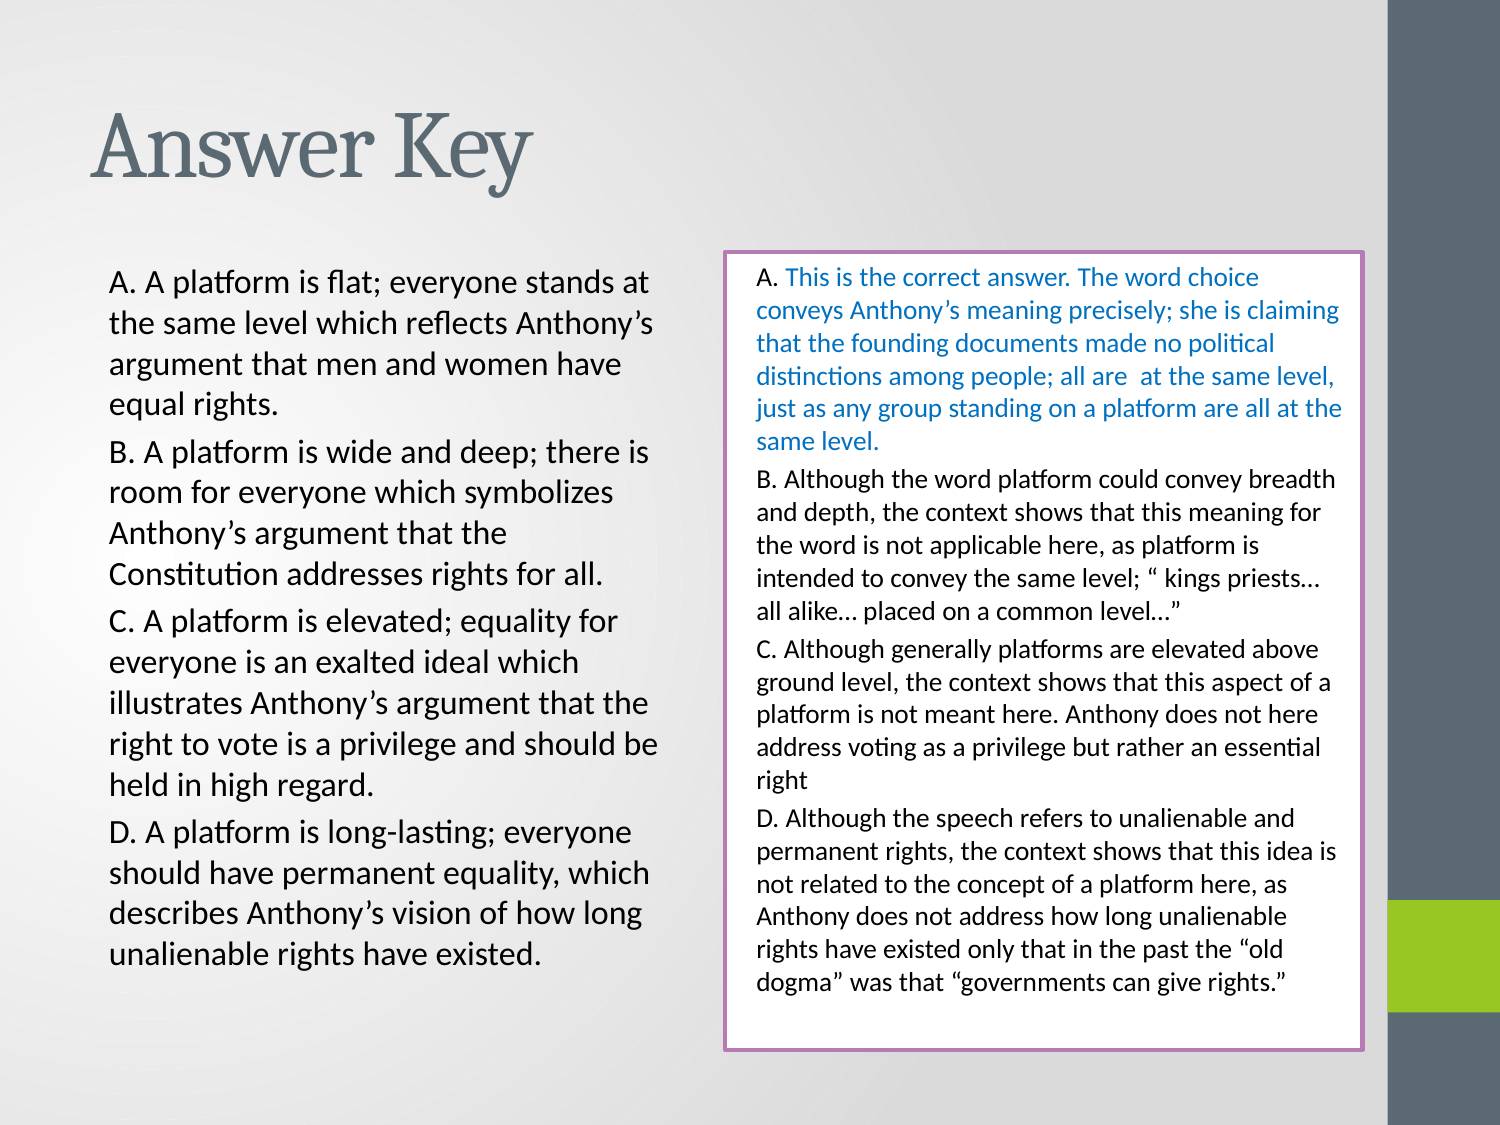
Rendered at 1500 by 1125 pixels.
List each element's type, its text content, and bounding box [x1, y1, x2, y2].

title Answer Key [75, 45, 1325, 233]
list A. A platform is flat; everyone stands at the same level which reflects Anthony’s argument that men and women have equal rights. B. A platform is wide and deep; there is room for everyone which symbolizes Anthony’s argument that the Constitution addresses rights for all. C. A platform is elevated; equality for everyone is an exalted ideal which illustrates Anthony’s argument that the right to vote is a privilege and should be held in high regard. D. A platform is long-lasting; everyone should have permanent equality, which describes Anthony’s vision of how long unalienable rights have existed. [75, 251, 675, 1005]
list A. This is the correct answer. The word choice conveys Anthony’s meaning precisely; she is claiming that the founding documents made no political distinctions among people; all are at the same level, just as any group standing on a platform are all at the same level. B. Although the word platform could convey breadth and depth, the context shows that this meaning for the word is not applicable here, as platform is intended to convey the same level; “ kings priests… all alike… placed on a common level…” C. Although generally platforms are elevated above ground level, the context shows that this aspect of a platform is not meant here. Anthony does not here address voting as a privilege but rather an essential right D. Although the speech refers to unalienable and permanent rights, the context shows that this idea is not related to the concept of a platform here, as Anthony does not address how long unalienable rights have existed only that in the past the “old dogma” was that “governments can give rights.” [723, 250, 1365, 1052]
